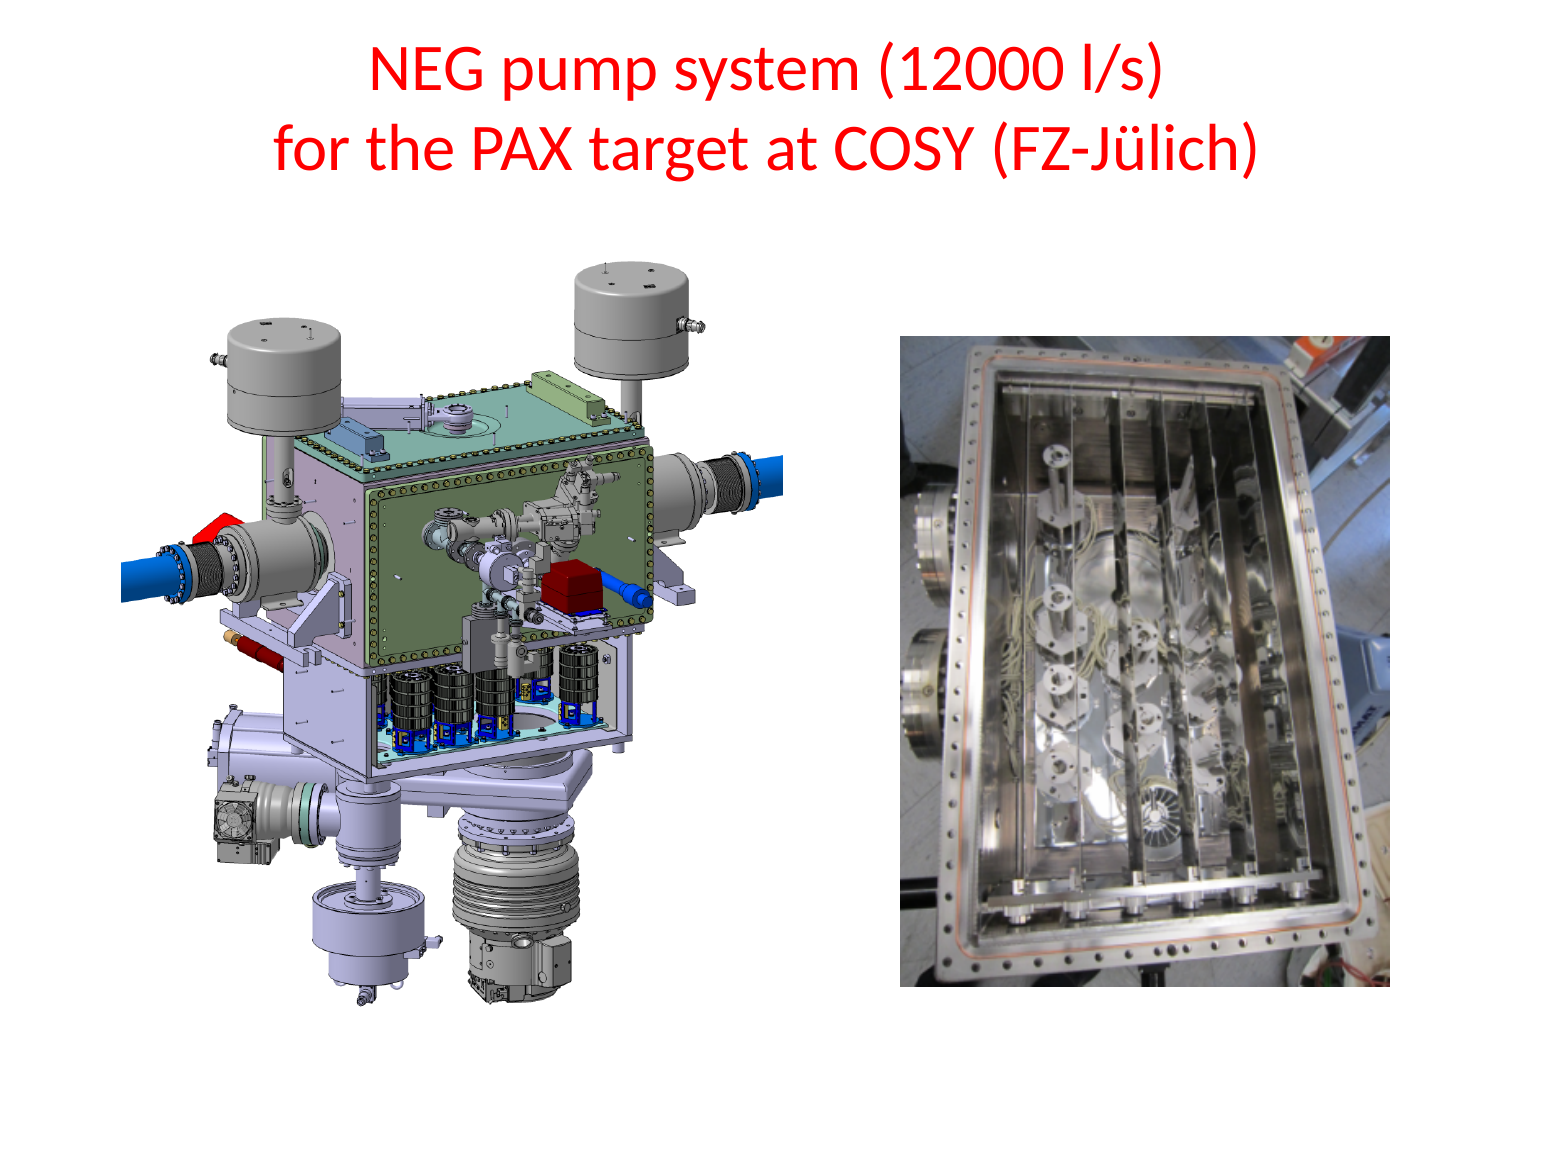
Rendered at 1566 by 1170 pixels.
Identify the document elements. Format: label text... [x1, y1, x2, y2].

text_box NEG pump system (12000 l/s) for the PAX target at COSY (FZ-Jülich) [0, 24, 1536, 184]
picture [900, 336, 1390, 987]
picture [120, 241, 783, 1023]
